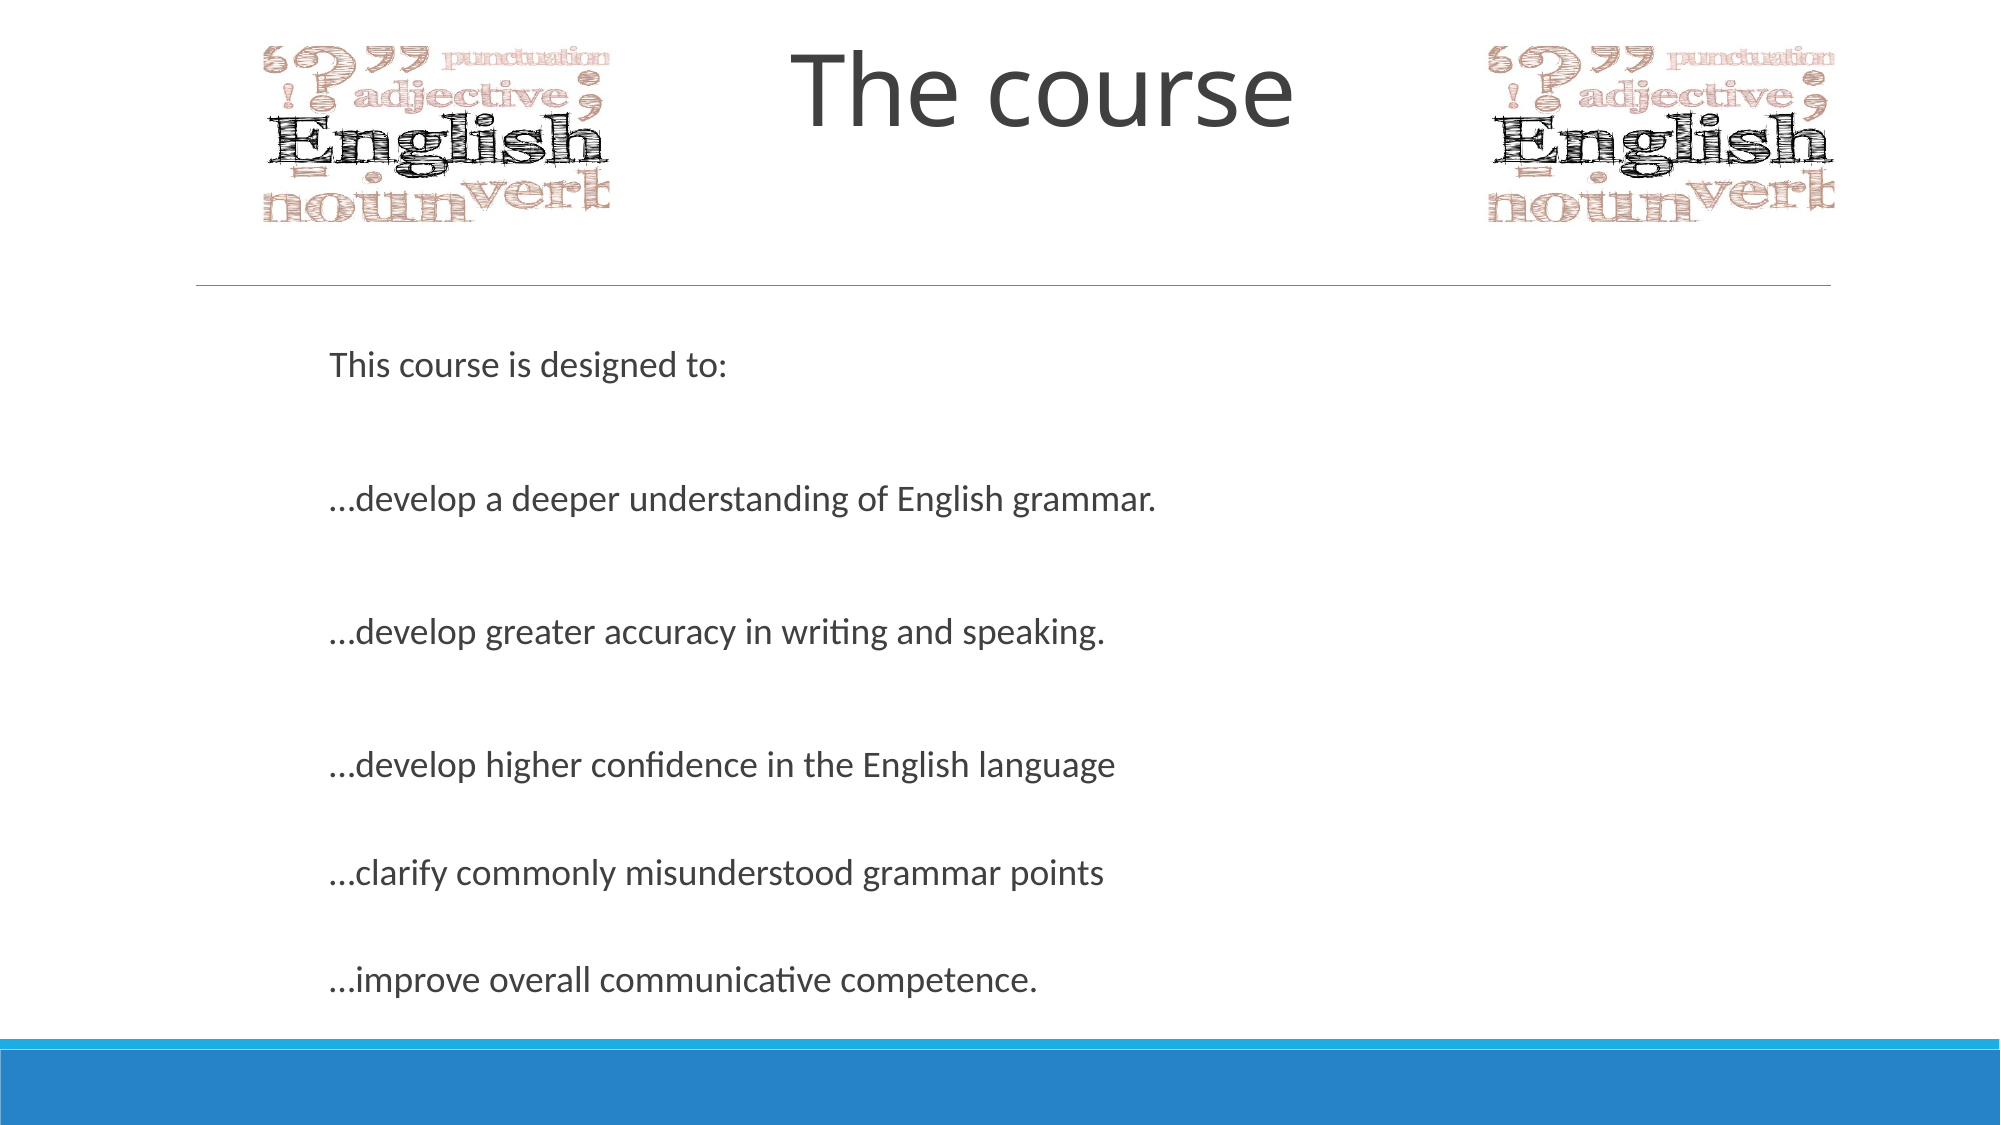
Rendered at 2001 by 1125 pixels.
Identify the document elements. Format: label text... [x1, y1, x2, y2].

list This course is designed to: …develop a deeper understanding of English grammar. …develop greater accuracy in writing and speaking. …develop higher confidence in the English language …clarify commonly misunderstood grammar points …improve overall communicative competence. [314, 338, 1886, 1013]
picture [236, 39, 638, 229]
title The course [775, 0, 1414, 155]
picture [1461, 39, 1863, 229]
